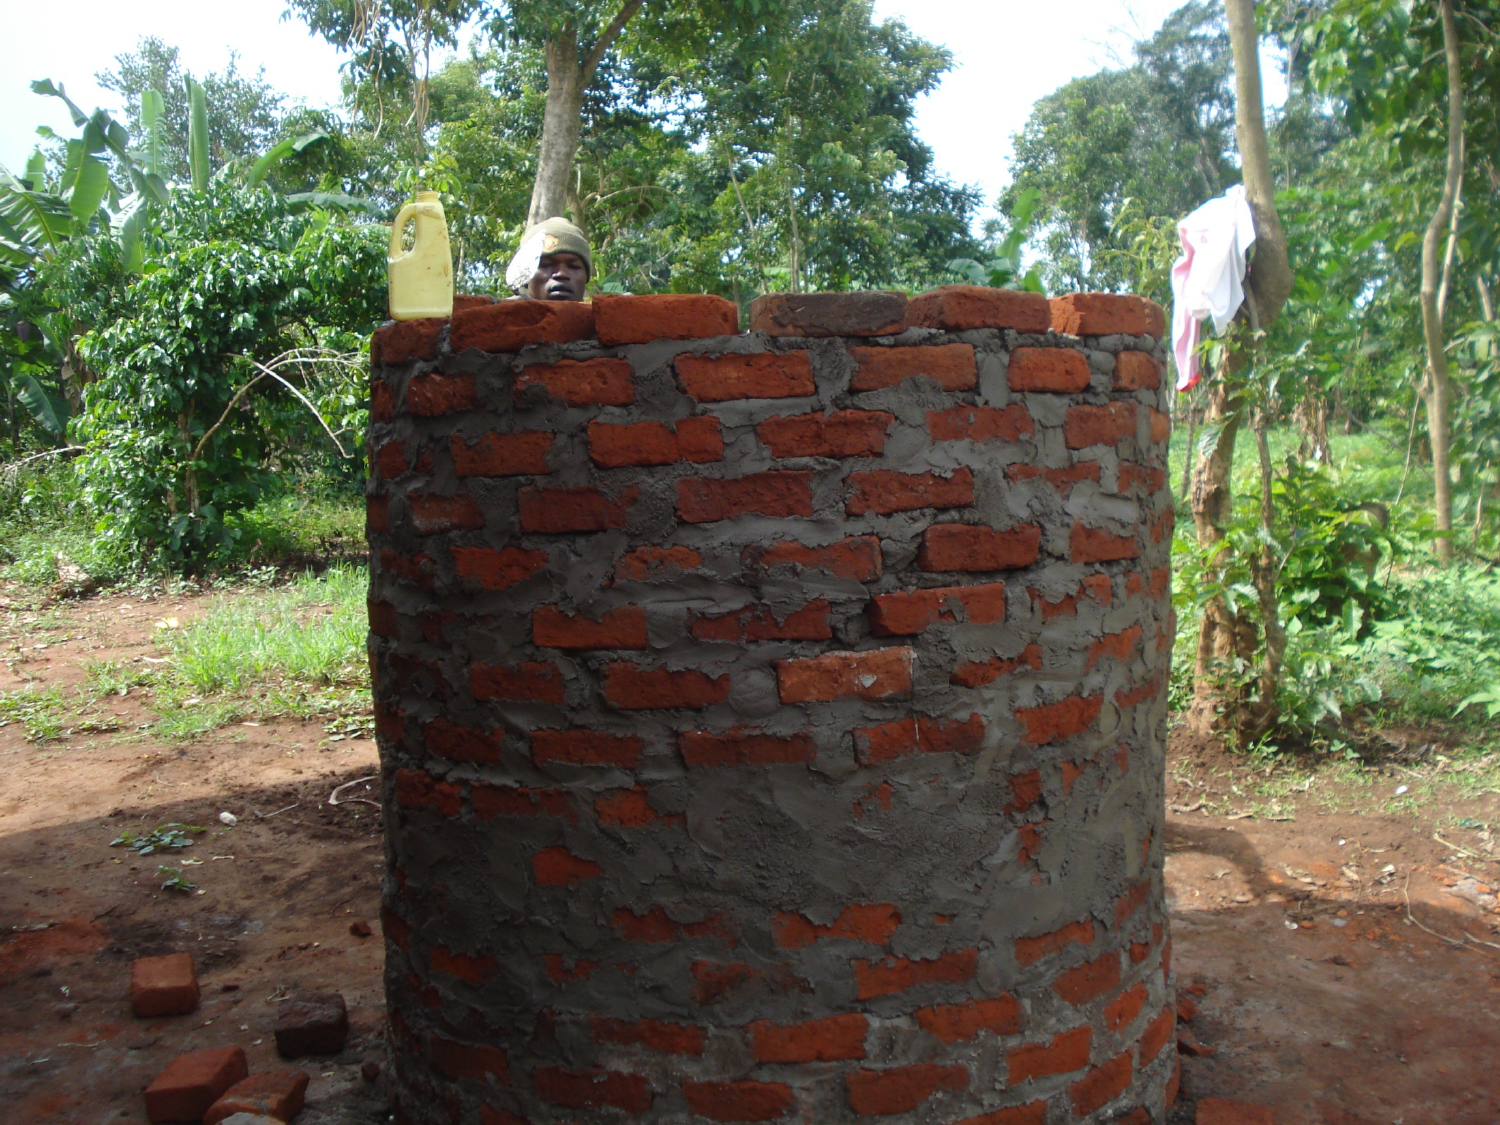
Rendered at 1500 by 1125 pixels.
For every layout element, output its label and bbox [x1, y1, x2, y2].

list [0, 0, 1500, 1125]
